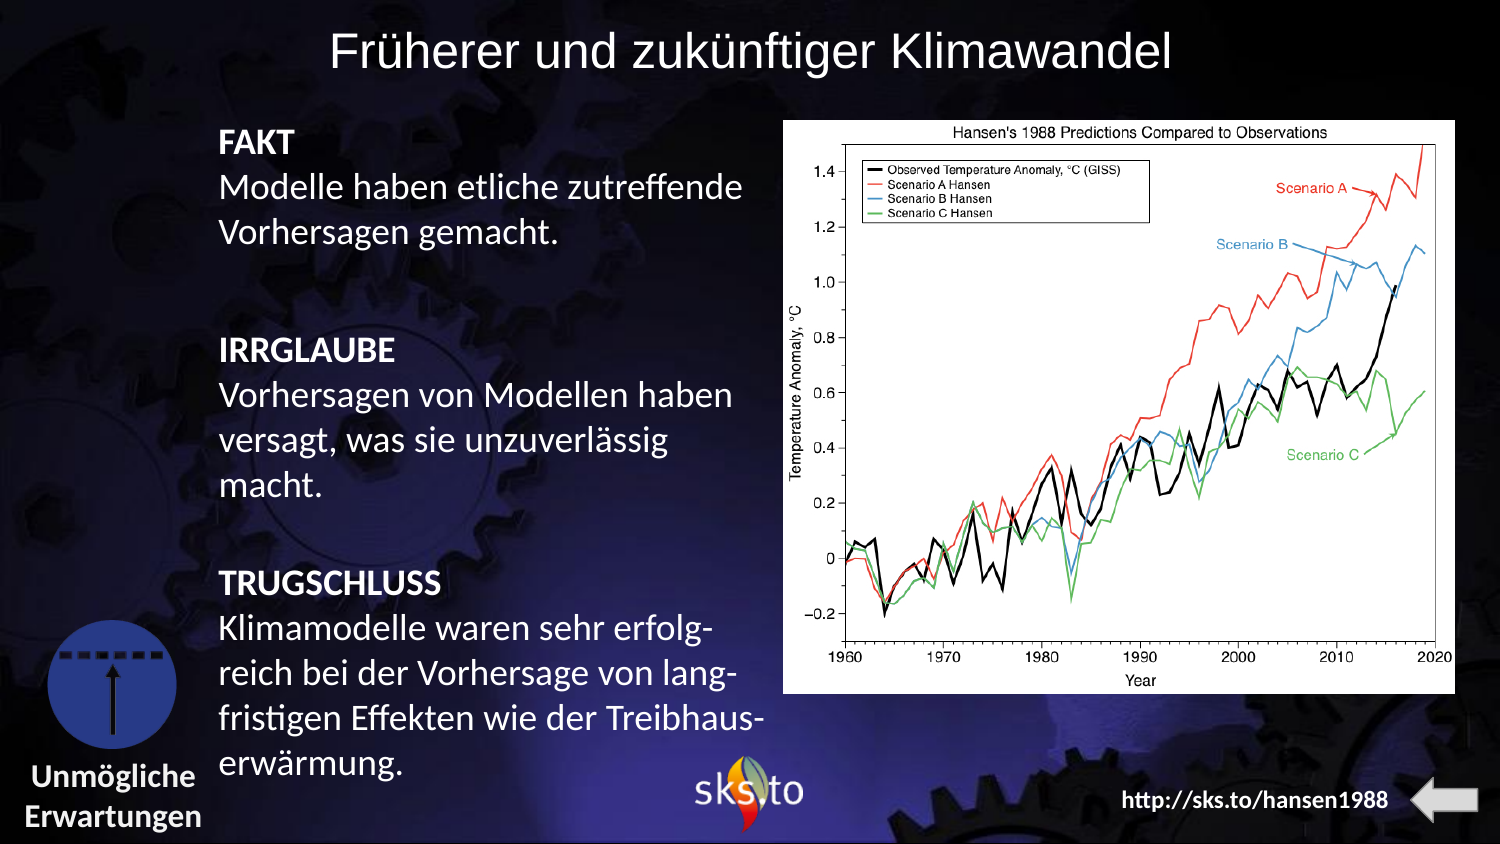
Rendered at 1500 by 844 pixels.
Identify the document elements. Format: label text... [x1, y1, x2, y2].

text_box http://sks.to/hansen1988 [982, 775, 1405, 821]
picture [0, 0, 1500, 843]
text_box TRUGSCHLUSS Klimamodelle waren sehr erfolg-reich bei der Vorhersage von lang-fristigen Effekten wie der Treibhaus-erwärmung. [203, 550, 793, 801]
text_box FAKT Modelle haben etliche zutreffende Vorhersagen gemacht. [203, 109, 810, 281]
text_box Unmögliche Erwartungen [0, 746, 227, 843]
text_box IRRGLAUBE Vorhersagen von Modellen haben versagt, was sie unzuverlässig macht. [203, 317, 758, 514]
text_box Früherer und zukünftiger Klimawandel [39, 11, 1463, 87]
text_box [1410, 777, 1478, 823]
